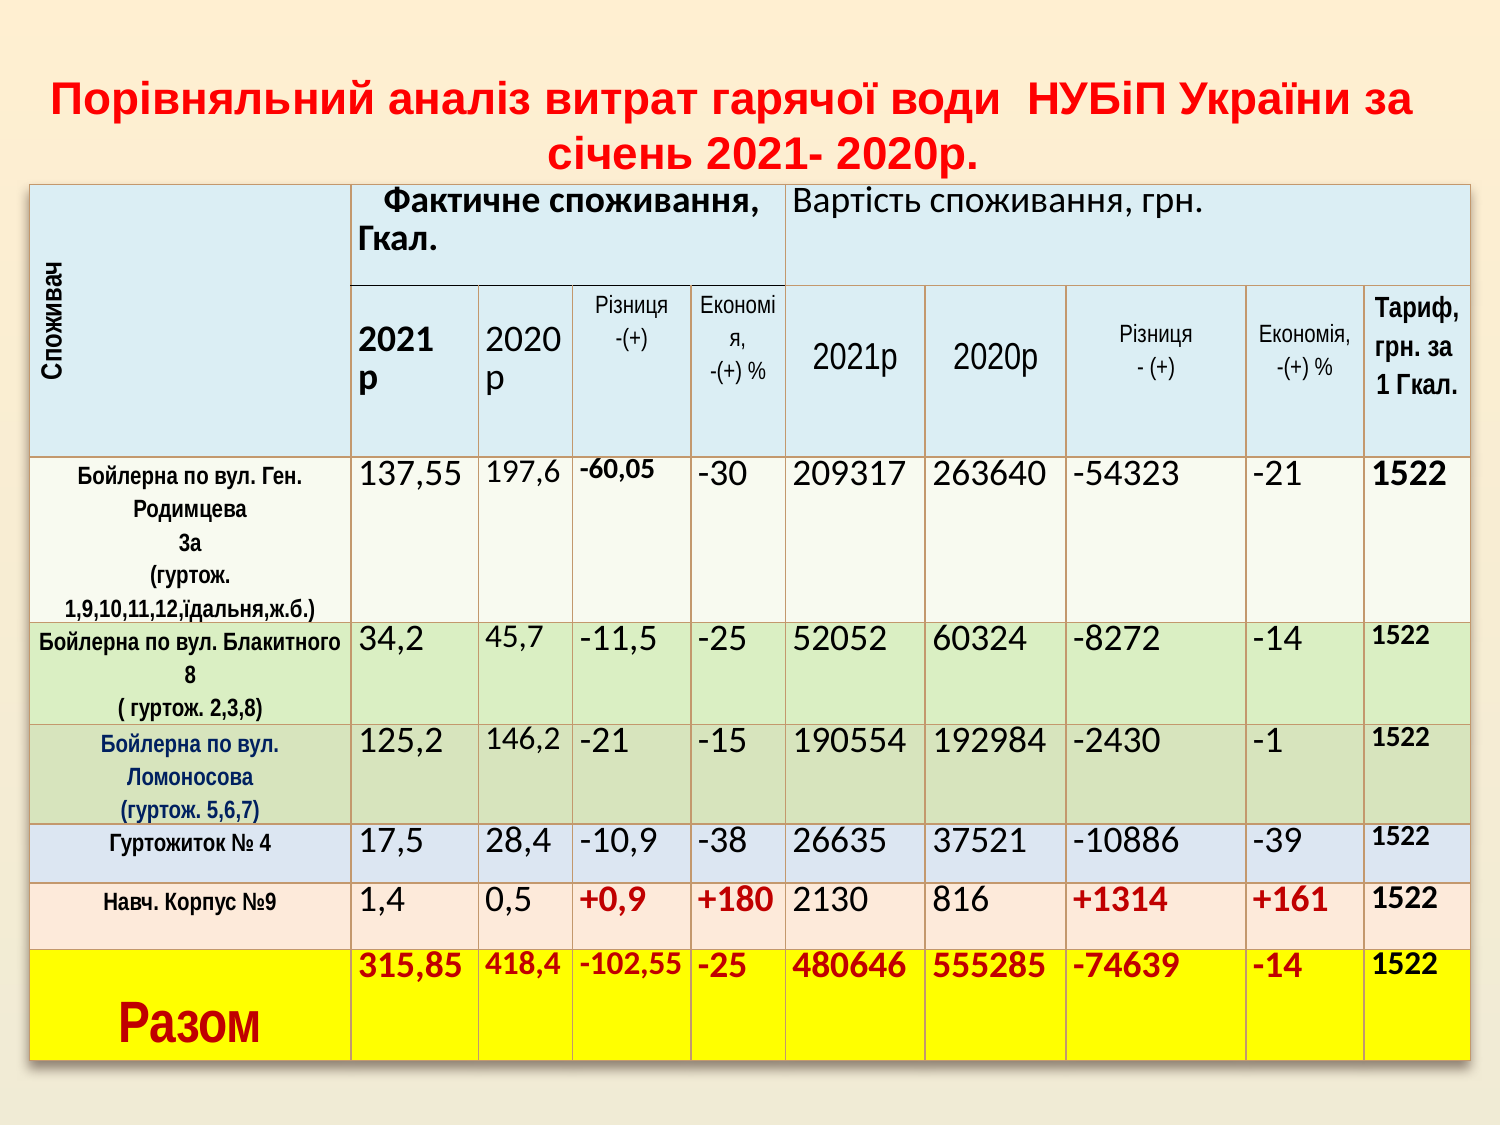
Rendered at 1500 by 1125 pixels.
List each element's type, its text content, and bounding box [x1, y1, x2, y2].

table_cell 0,5 [479, 884, 572, 949]
table_cell 192984 [926, 725, 1065, 823]
table_cell 2021 р [352, 286, 478, 456]
table_cell 555285 [926, 950, 1065, 1060]
table_cell 28,4 [479, 825, 572, 882]
table_cell 2130 [786, 884, 924, 949]
table_cell -60,05 [573, 458, 690, 622]
table_cell Гуртожиток № 4 [30, 825, 350, 882]
table_cell Економія, -(+) % [1247, 286, 1363, 456]
table_cell -8272 [1067, 623, 1245, 724]
table_cell 146,2 [479, 725, 572, 823]
table_cell -10886 [1067, 825, 1245, 882]
table_cell -102,55 [573, 950, 690, 1060]
table_cell -38 [692, 825, 785, 882]
table_cell -54323 [1067, 458, 1245, 622]
table_header Вартість споживання, грн. [786, 185, 1470, 285]
table_cell -2430 [1067, 725, 1245, 823]
table_cell 816 [926, 884, 1065, 949]
table_cell +0,9 [573, 884, 690, 949]
table_cell 17,5 [352, 825, 478, 882]
table_cell 1,4 [352, 884, 478, 949]
table_cell 1522 [1365, 725, 1470, 823]
table_cell 37521 [926, 825, 1065, 882]
table_cell 2020р [926, 286, 1065, 456]
table_cell -30 [692, 458, 785, 622]
table_cell 26635 [786, 825, 924, 882]
table_cell -39 [1247, 825, 1363, 882]
table_cell 1522 [1365, 458, 1470, 622]
table_cell Бойлерна по вул. Блакитного 8 ( гуртож. 2,3,8) [30, 623, 350, 724]
table_cell 2021р [786, 286, 924, 456]
table_cell +1314 [1067, 884, 1245, 949]
table_cell +180 [692, 884, 785, 949]
table_cell -14 [1247, 950, 1363, 1060]
table_cell Економія, -(+) % [692, 286, 785, 456]
table_cell Бойлерна по вул. Ломоносова (гуртож. 5,6,7) [30, 725, 350, 823]
table_cell 418,4 [479, 950, 572, 1060]
table_cell 1522 [1365, 884, 1470, 949]
table_cell 1522 [1365, 825, 1470, 882]
table_cell -14 [1247, 623, 1363, 724]
table_cell 197,6 [479, 458, 572, 622]
table_cell -1 [1247, 725, 1363, 823]
table_cell Різниця - (+) [1067, 286, 1245, 456]
table_cell -74639 [1067, 950, 1245, 1060]
table_cell 1522 [1365, 623, 1470, 724]
table_cell -21 [1247, 458, 1363, 622]
table_cell -25 [692, 950, 785, 1060]
table_cell 209317 [786, 458, 924, 622]
table_cell -15 [692, 725, 785, 823]
table_cell 60324 [926, 623, 1065, 724]
table_cell 1522 [1365, 950, 1470, 1060]
table_cell Різниця -(+) [573, 286, 690, 456]
table_cell 45,7 [479, 623, 572, 724]
table_cell 125,2 [352, 725, 478, 823]
table_cell 2020р [479, 286, 572, 456]
table_header Споживач [30, 185, 350, 456]
table_cell Навч. Корпус №9 [30, 884, 350, 949]
table_cell 190554 [786, 725, 924, 823]
table_cell 52052 [786, 623, 924, 724]
table_cell -25 [692, 623, 785, 724]
table_cell +161 [1247, 884, 1363, 949]
table_cell -11,5 [573, 623, 690, 724]
table_cell 480646 [786, 950, 924, 1060]
table_cell Тариф, грн. за 1 Гкал. [1365, 286, 1470, 456]
table_cell Разом [30, 950, 350, 1060]
table_header Фактичне споживання, Гкал. [352, 185, 785, 285]
table_cell -10,9 [573, 825, 690, 882]
table_cell 263640 [926, 458, 1065, 622]
table_cell 137,55 [352, 458, 478, 622]
title Порівняльний аналіз витрат гарячої води НУБіП України за січень 2021- 2020р. [29, 30, 1447, 183]
table_cell -21 [573, 725, 690, 823]
table_cell Бойлерна по вул. Ген. Родимцева 3а (гуртож. 1,9,10,11,12,їдальня,ж.б.) [30, 458, 350, 622]
table_cell 34,2 [352, 623, 478, 724]
table_cell 315,85 [352, 950, 478, 1060]
